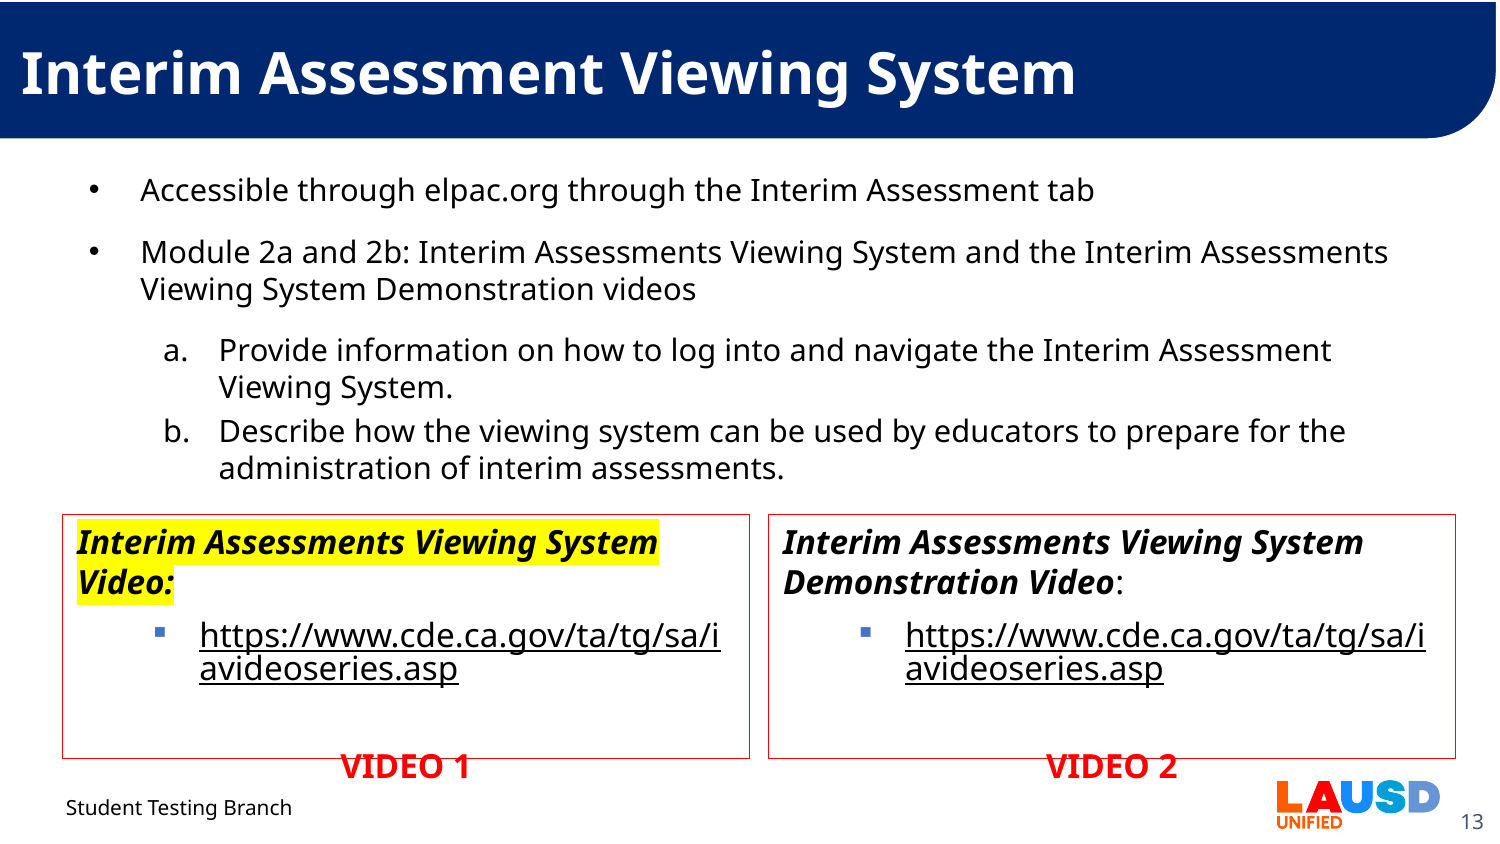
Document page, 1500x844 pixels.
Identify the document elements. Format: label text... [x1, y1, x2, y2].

text_box Interim Assessments Viewing System Demonstration Video: https://www.cde.ca.gov/ta/tg/sa/iavideoseries.asp VIDEO 2 [768, 514, 1456, 759]
title Interim Assessment Viewing System [6, 2, 1351, 141]
picture [1277, 780, 1440, 829]
list Accessible through elpac.org through the Interim Assessment tab Module 2a and 2b: Interim Assessments Viewing System and the Interim Assessments Viewing System Demonstration videos Provide information on how to log into and navigate the Interim Assessment Viewing System. Describe how the viewing system can be used by educators to prepare for the administration of interim assessments. [51, 155, 1449, 504]
text_box Interim Assessments Viewing System Video: https://www.cde.ca.gov/ta/tg/sa/iavideoseries.asp VIDEO 1 [62, 514, 750, 759]
